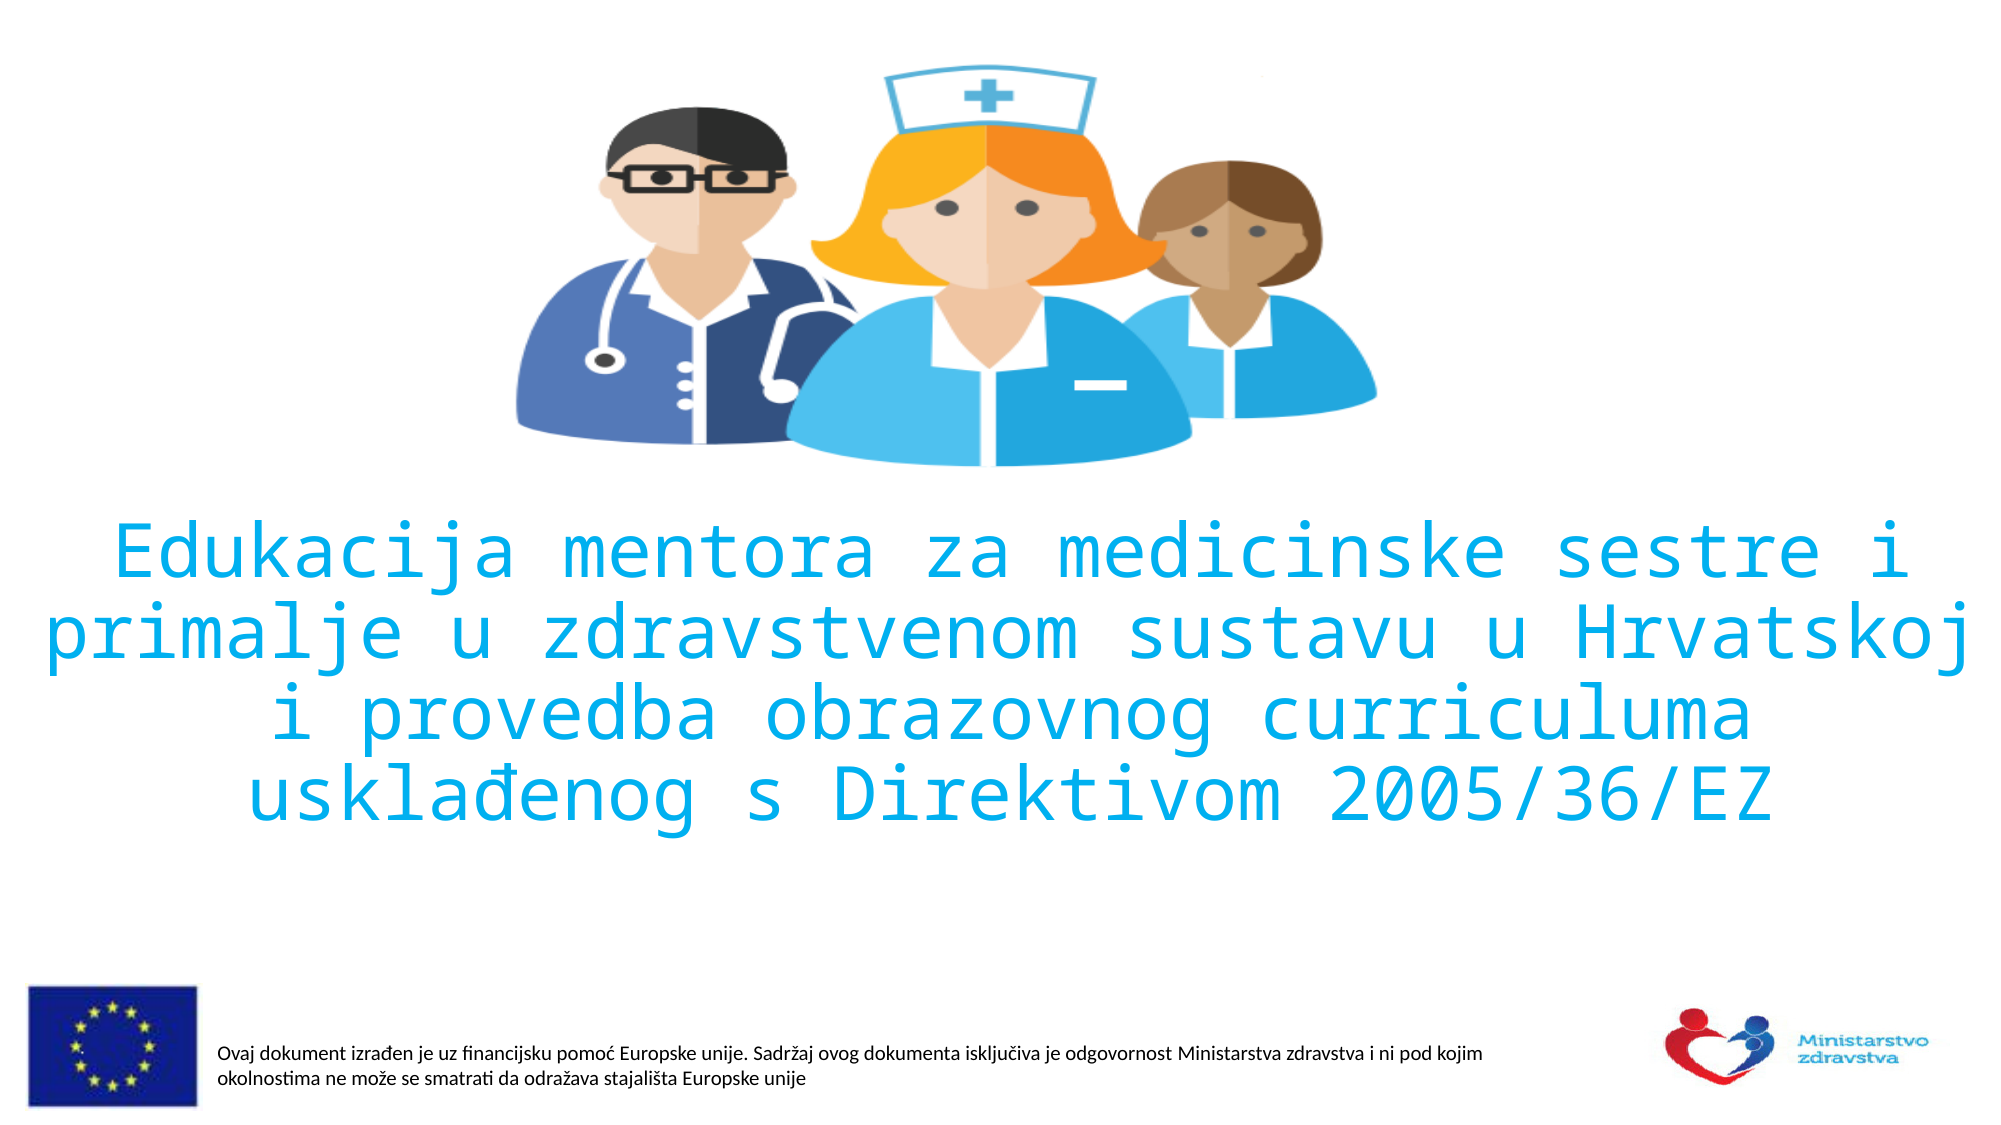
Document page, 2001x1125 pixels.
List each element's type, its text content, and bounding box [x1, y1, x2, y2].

picture [483, 47, 1411, 494]
text_box Ovaj dokument izrađen je uz financijsku pomoć Europske unije. Sadržaj ovog dokumenta isključiva je odgovornost Ministarstva zdravstva i ni pod kojim okolnostima ne može se smatrati da odražava stajališta Europske unije [203, 1032, 1604, 1097]
title Edukacija mentora za medicinske sestre i primalje u zdravstvenom sustavu u Hrvatskoj i provedba obrazovnog curriculuma usklađenog s Direktivom 2005/36/EZ [25, 458, 2000, 845]
picture [25, 983, 203, 1111]
picture [1604, 983, 1986, 1111]
